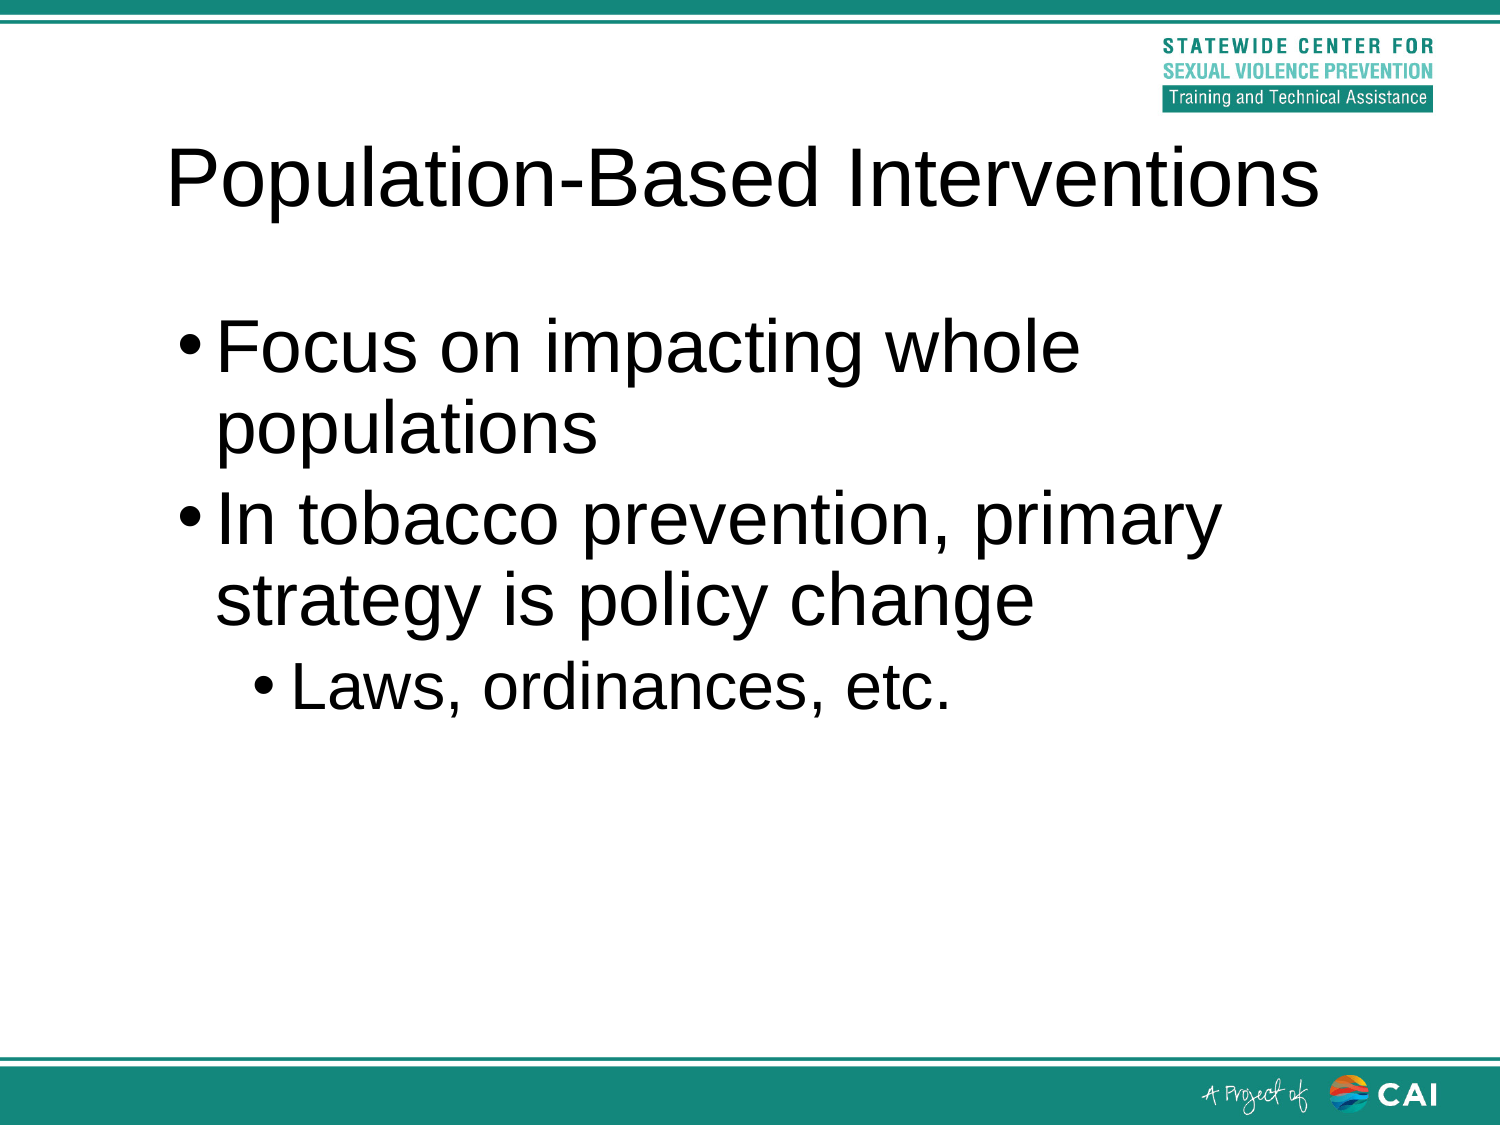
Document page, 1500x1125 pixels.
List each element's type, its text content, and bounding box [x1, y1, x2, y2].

list Focus on impacting whole populations In tobacco prevention, primary strategy is policy change Laws, ordinances, etc. [87, 299, 1500, 1013]
picture [0, 0, 1500, 1125]
title Population-Based Interventions [150, 87, 1338, 275]
